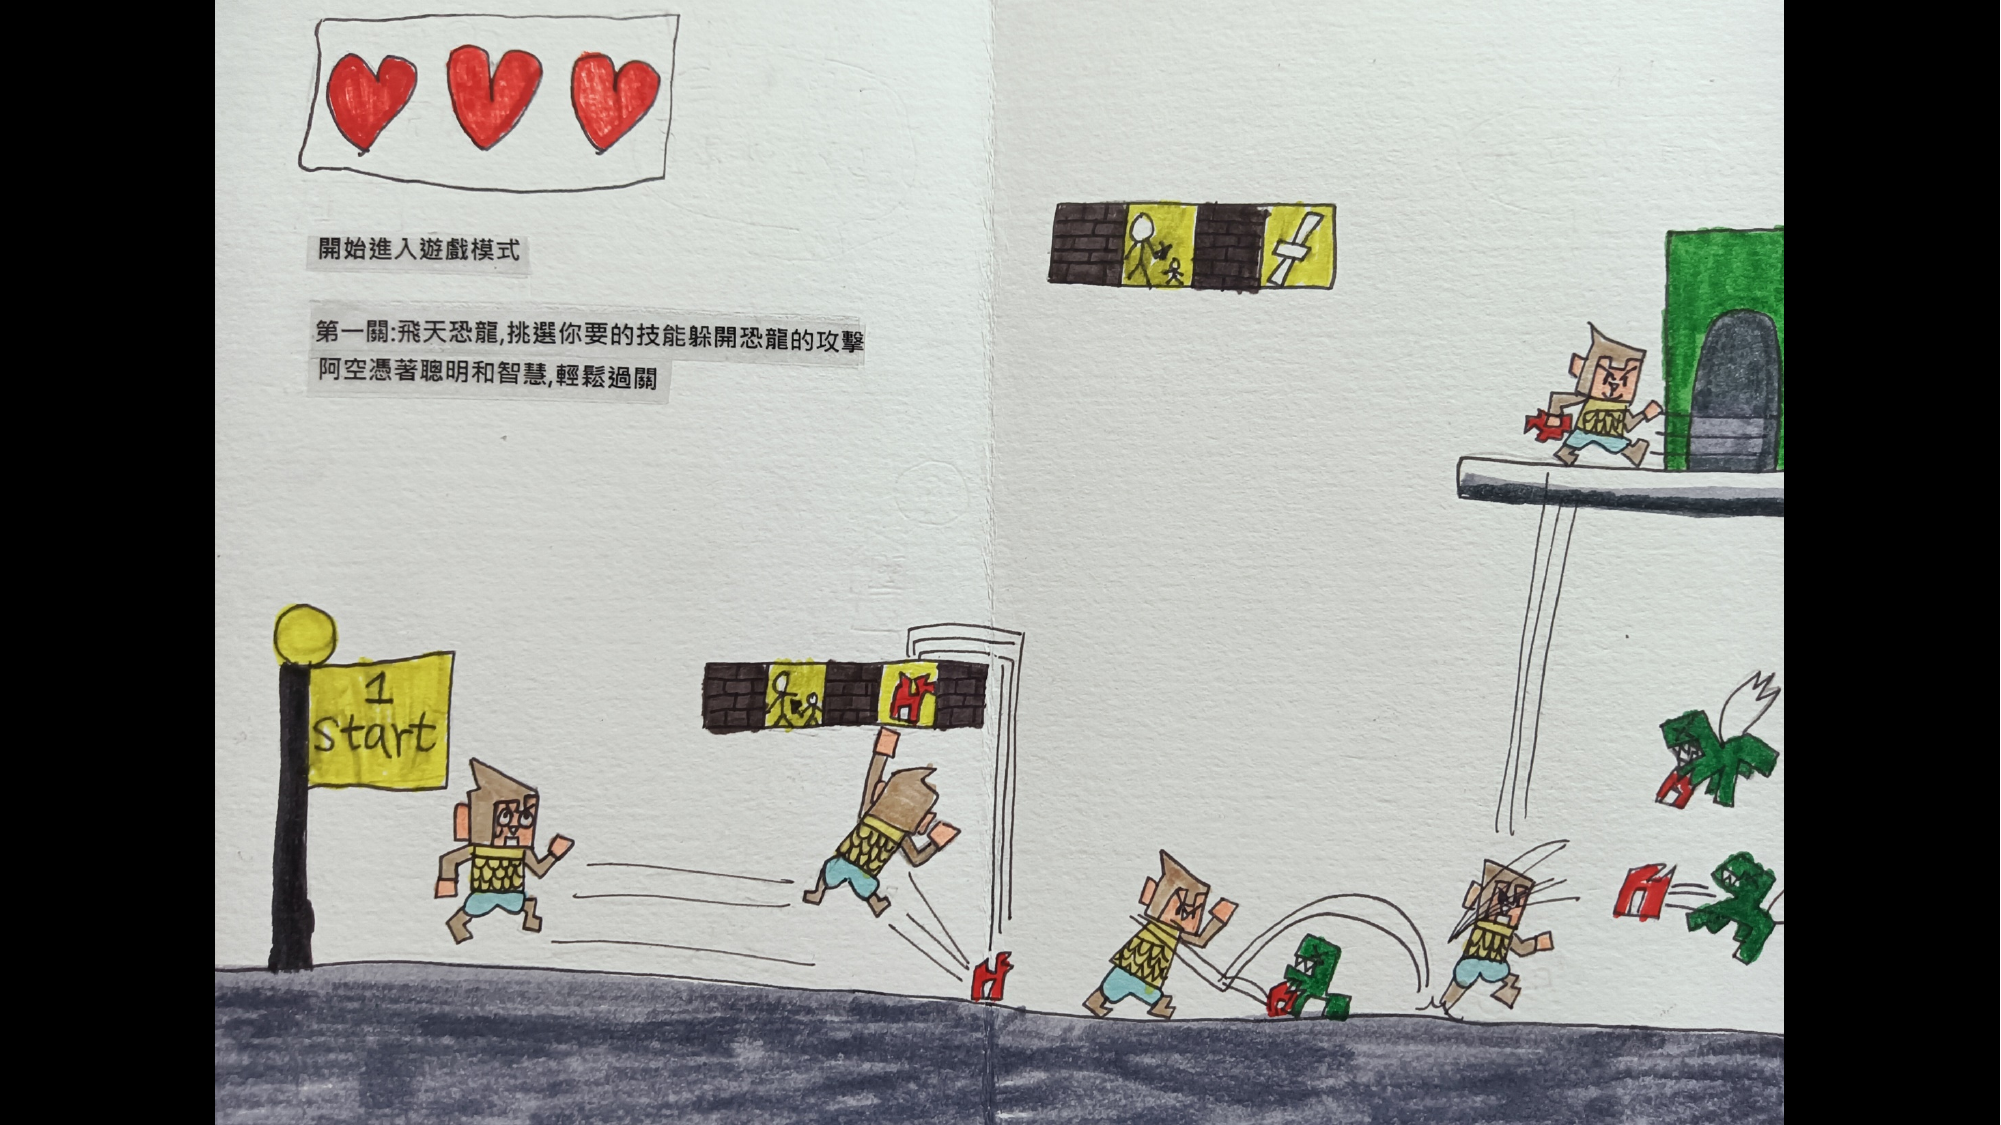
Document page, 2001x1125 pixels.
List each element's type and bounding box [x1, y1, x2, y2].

text_box [1785, 0, 2000, 1125]
text_box [0, 0, 215, 1125]
picture [215, 0, 1785, 1125]
